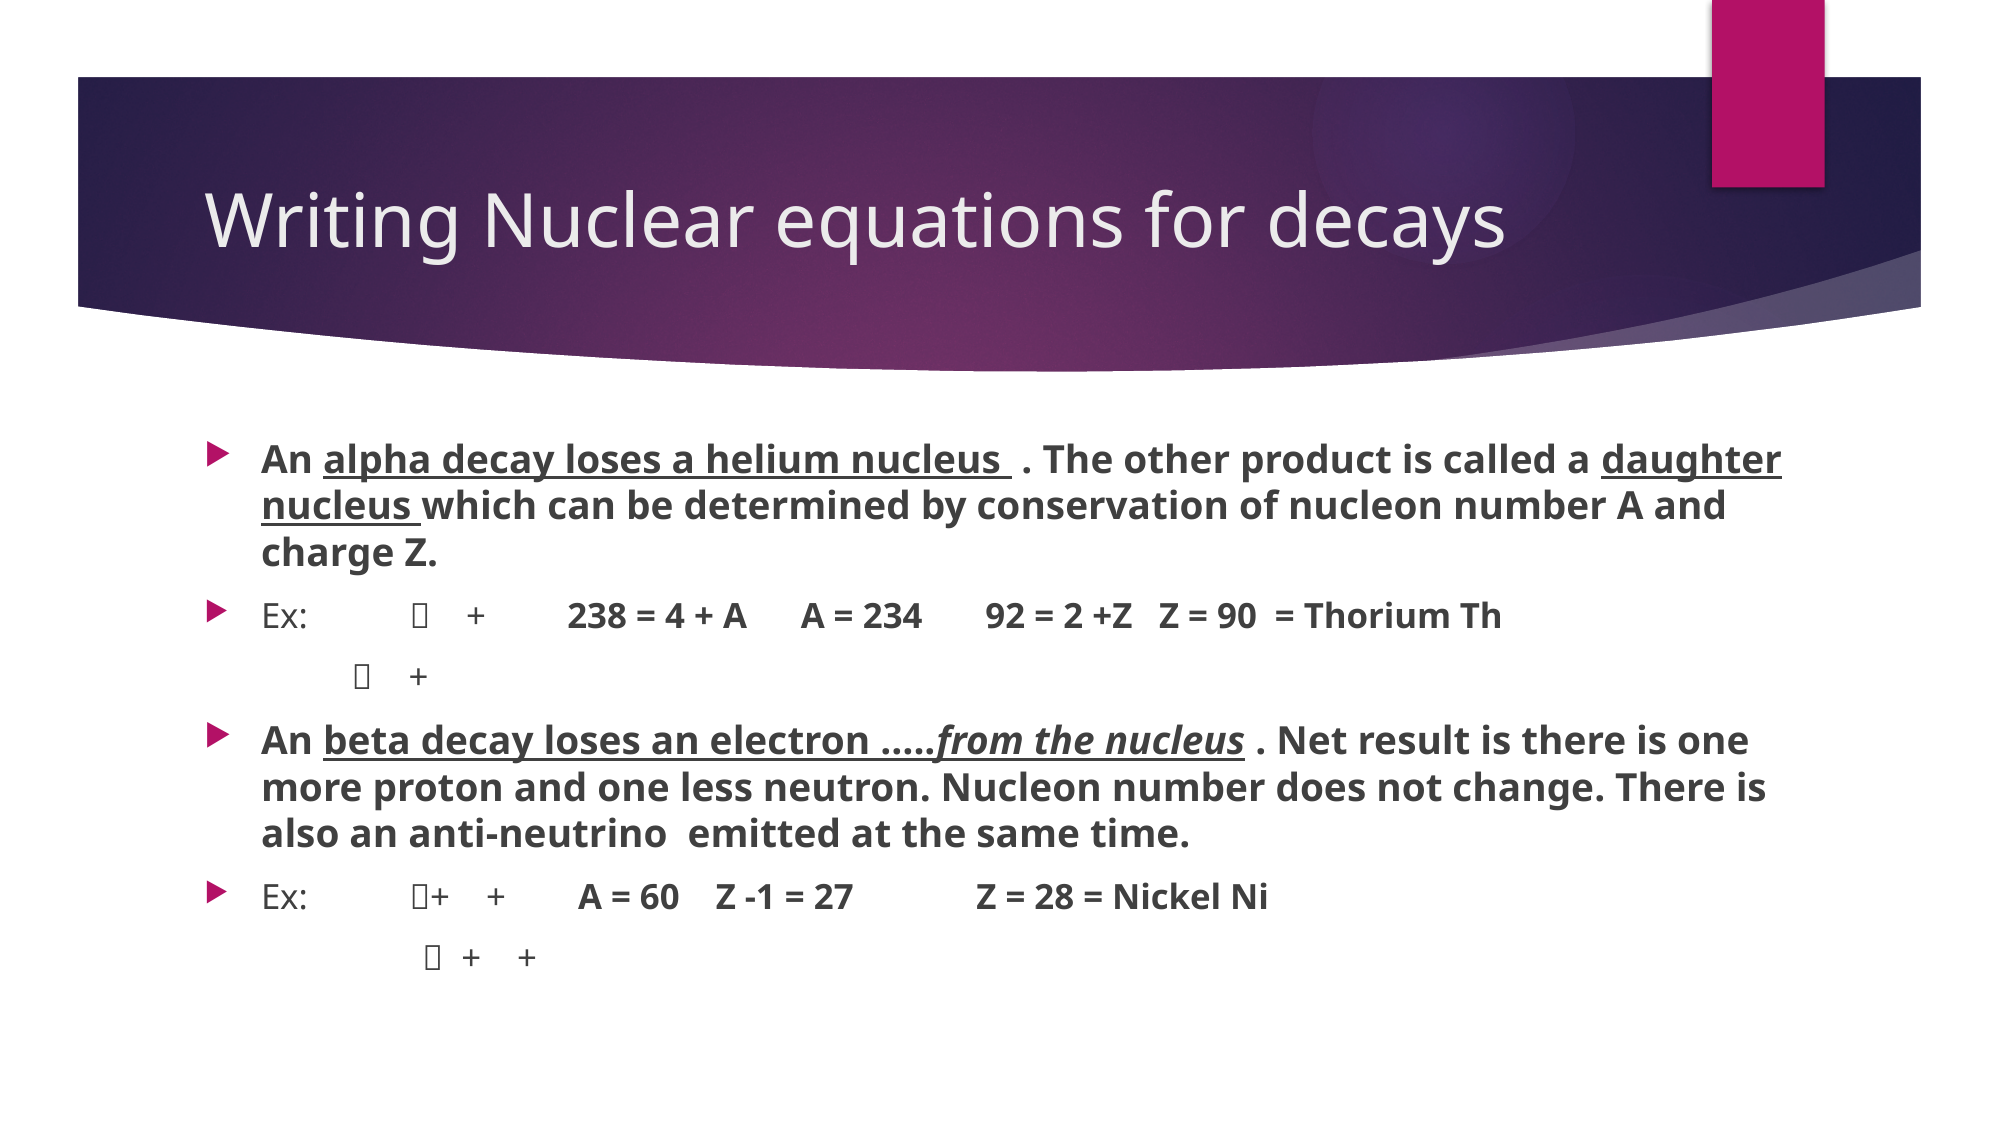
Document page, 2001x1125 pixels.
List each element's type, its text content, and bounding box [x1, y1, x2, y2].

title Writing Nuclear equations for decays [189, 159, 1627, 276]
